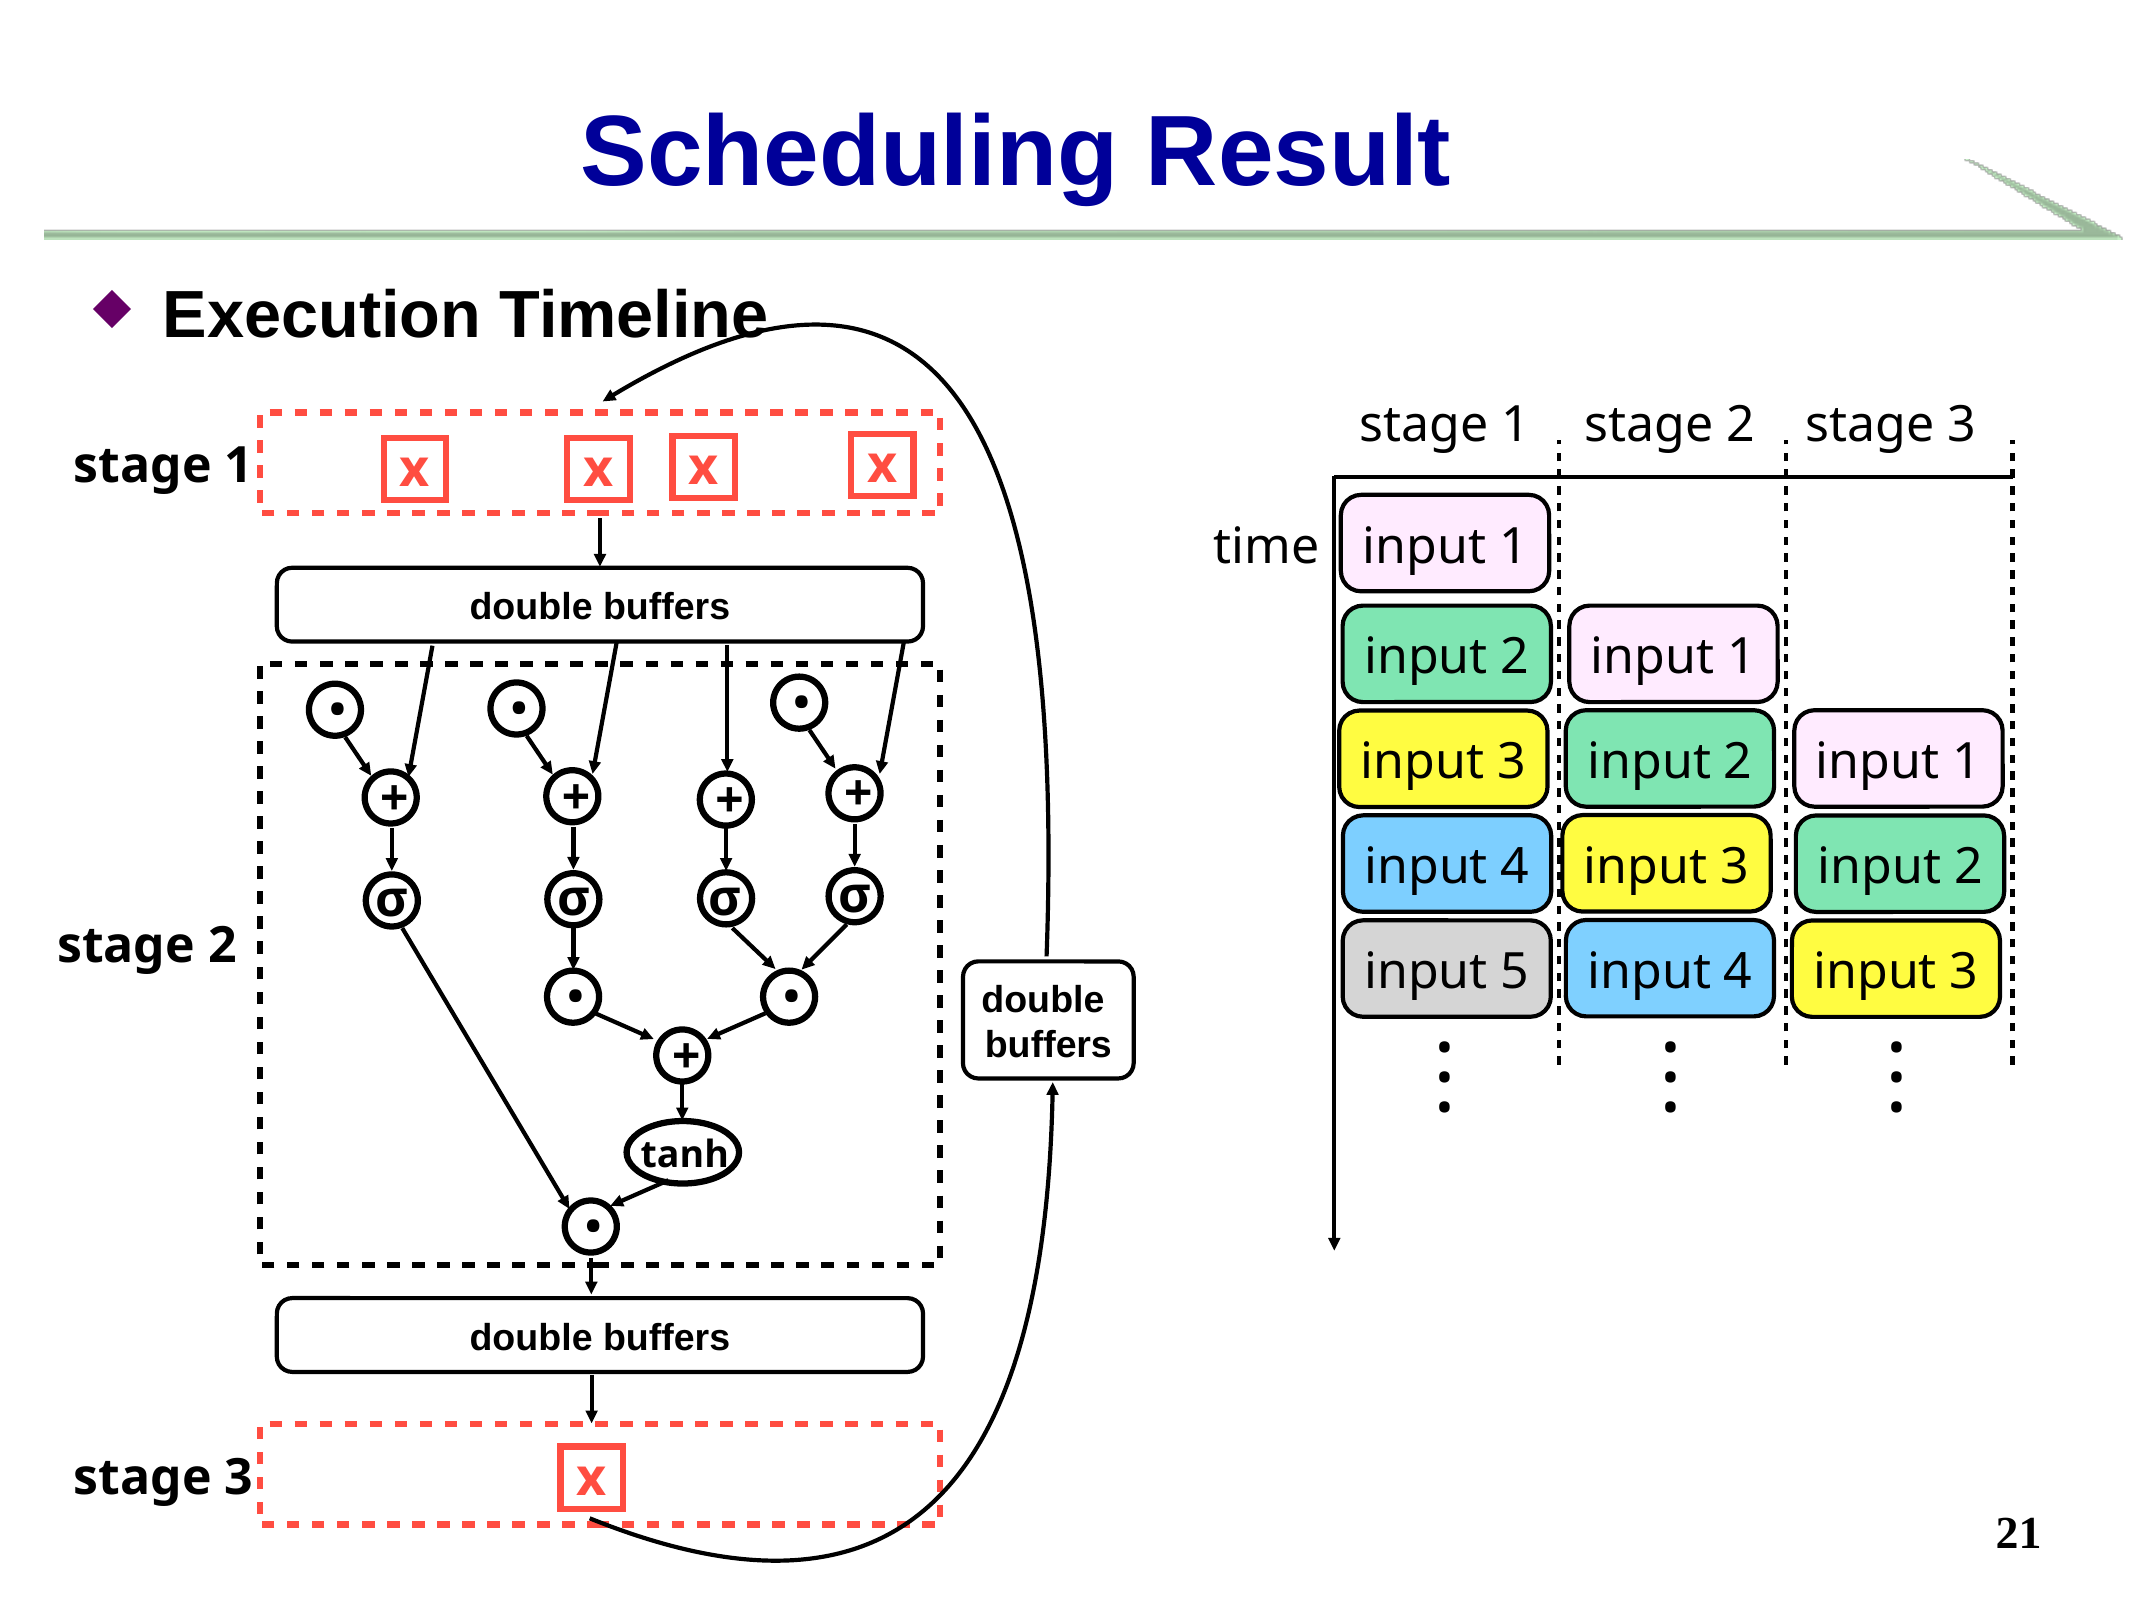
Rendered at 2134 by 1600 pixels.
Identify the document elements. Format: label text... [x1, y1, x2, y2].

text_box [1209, 383, 2013, 1251]
title Scheduling Result [55, 73, 1977, 233]
picture [44, 159, 2125, 240]
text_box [50, 325, 1134, 1561]
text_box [1342, 919, 2001, 1018]
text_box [1342, 814, 2005, 913]
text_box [1414, 988, 1928, 1159]
slide_number 21 [1993, 1503, 2043, 1557]
text_box Execution Timeline [82, 243, 780, 318]
